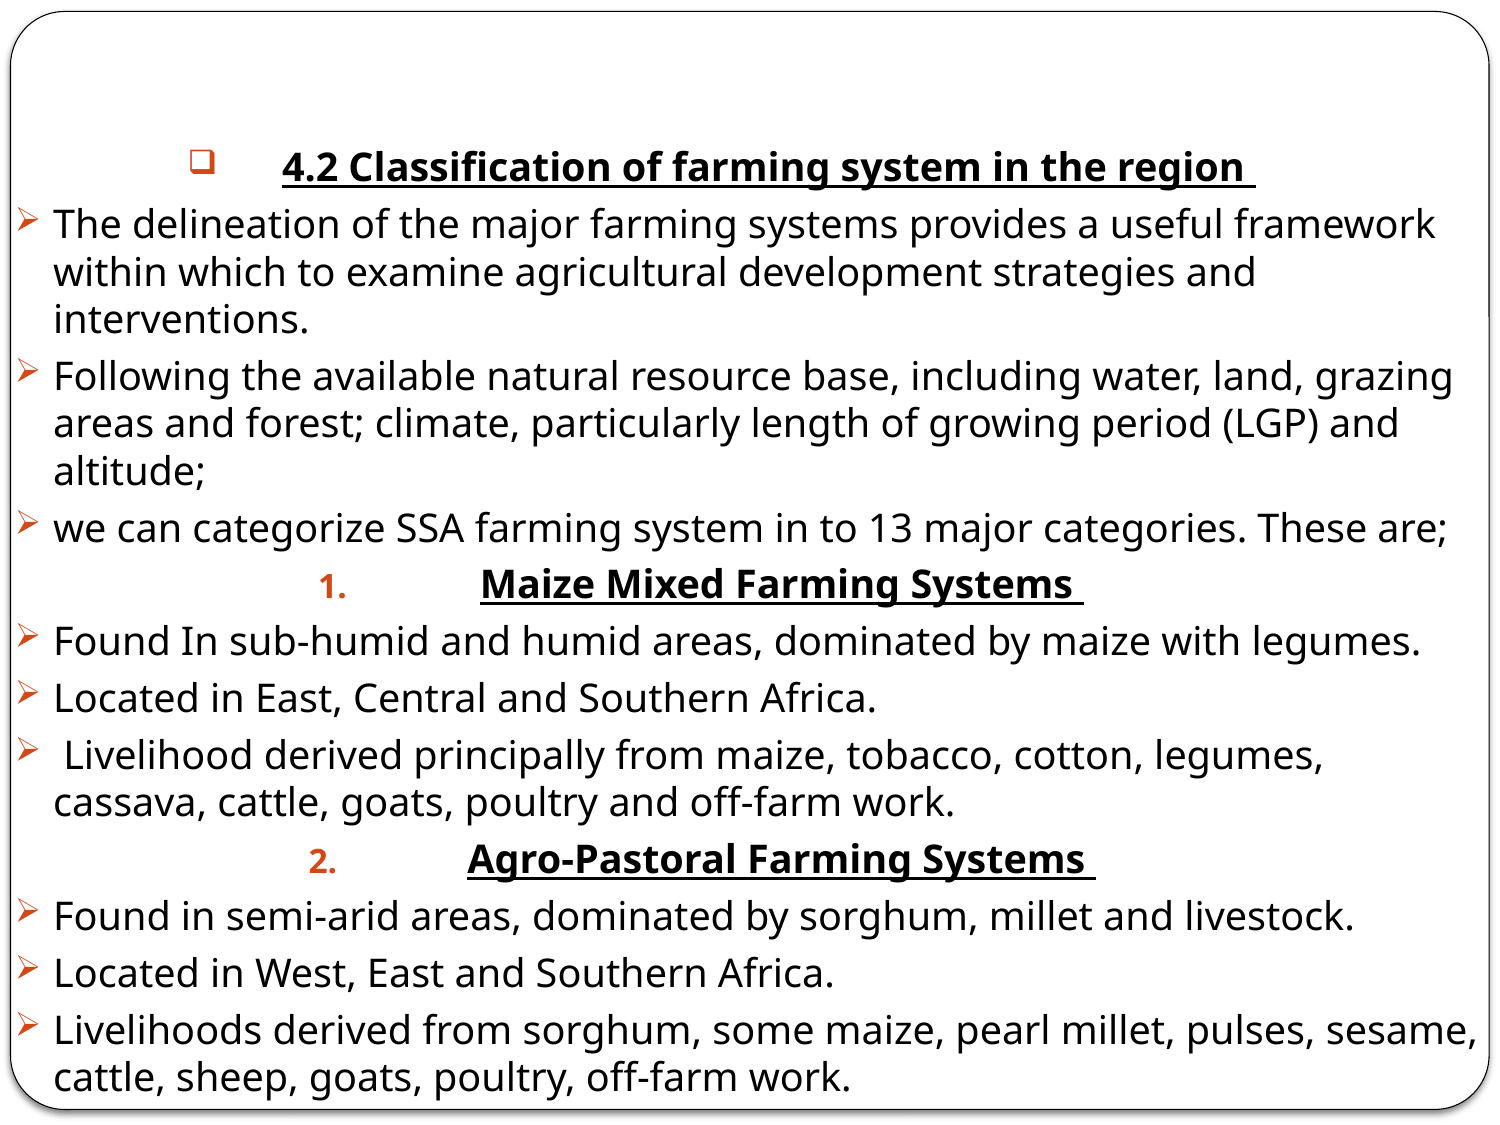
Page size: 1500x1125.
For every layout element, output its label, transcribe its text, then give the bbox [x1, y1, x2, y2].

list 4.2 Classification of farming system in the region The delineation of the major farming systems provides a useful framework within which to examine agricultural development strategies and interventions. Following the available natural resource base, including water, land, grazing areas and forest; climate, particularly length of growing period (LGP) and altitude; we can categorize SSA farming system in to 13 major categories. These are; Maize Mixed Farming Systems Found In sub-humid and humid areas, dominated by maize with legumes. Located in East, Central and Southern Africa. Livelihood derived principally from maize, tobacco, cotton, legumes, cassava, cattle, goats, poultry and off-farm work. Agro-Pastoral Farming Systems Found in semi-arid areas, dominated by sorghum, millet and livestock. Located in West, East and Southern Africa. Livelihoods derived from sorghum, some maize, pearl millet, pulses, sesame, cattle, sheep, goats, poultry, off-farm work. [0, 78, 1500, 1125]
